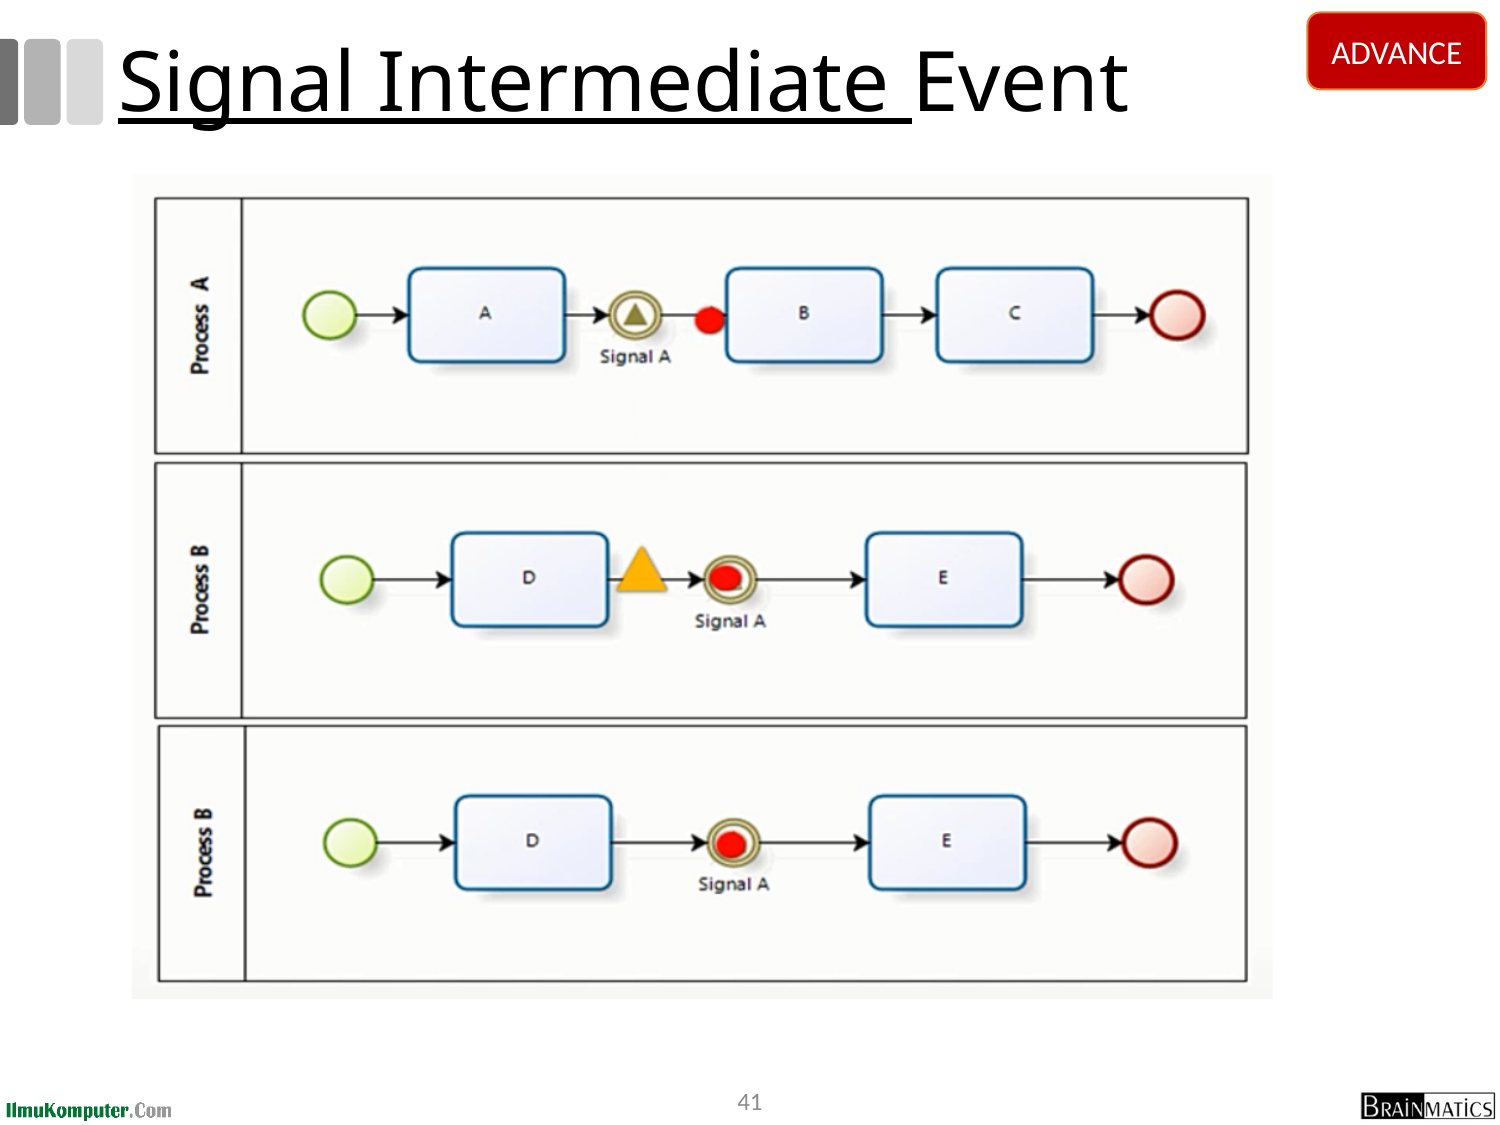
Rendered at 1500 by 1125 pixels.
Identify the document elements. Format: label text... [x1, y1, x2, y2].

text_box ADVANCE [1306, 11, 1488, 91]
picture [1358, 1089, 1498, 1123]
title Signal Intermediate Event [103, 24, 1498, 138]
picture [4, 1095, 173, 1125]
picture [131, 174, 1273, 999]
slide_number 41 [581, 1074, 919, 1125]
